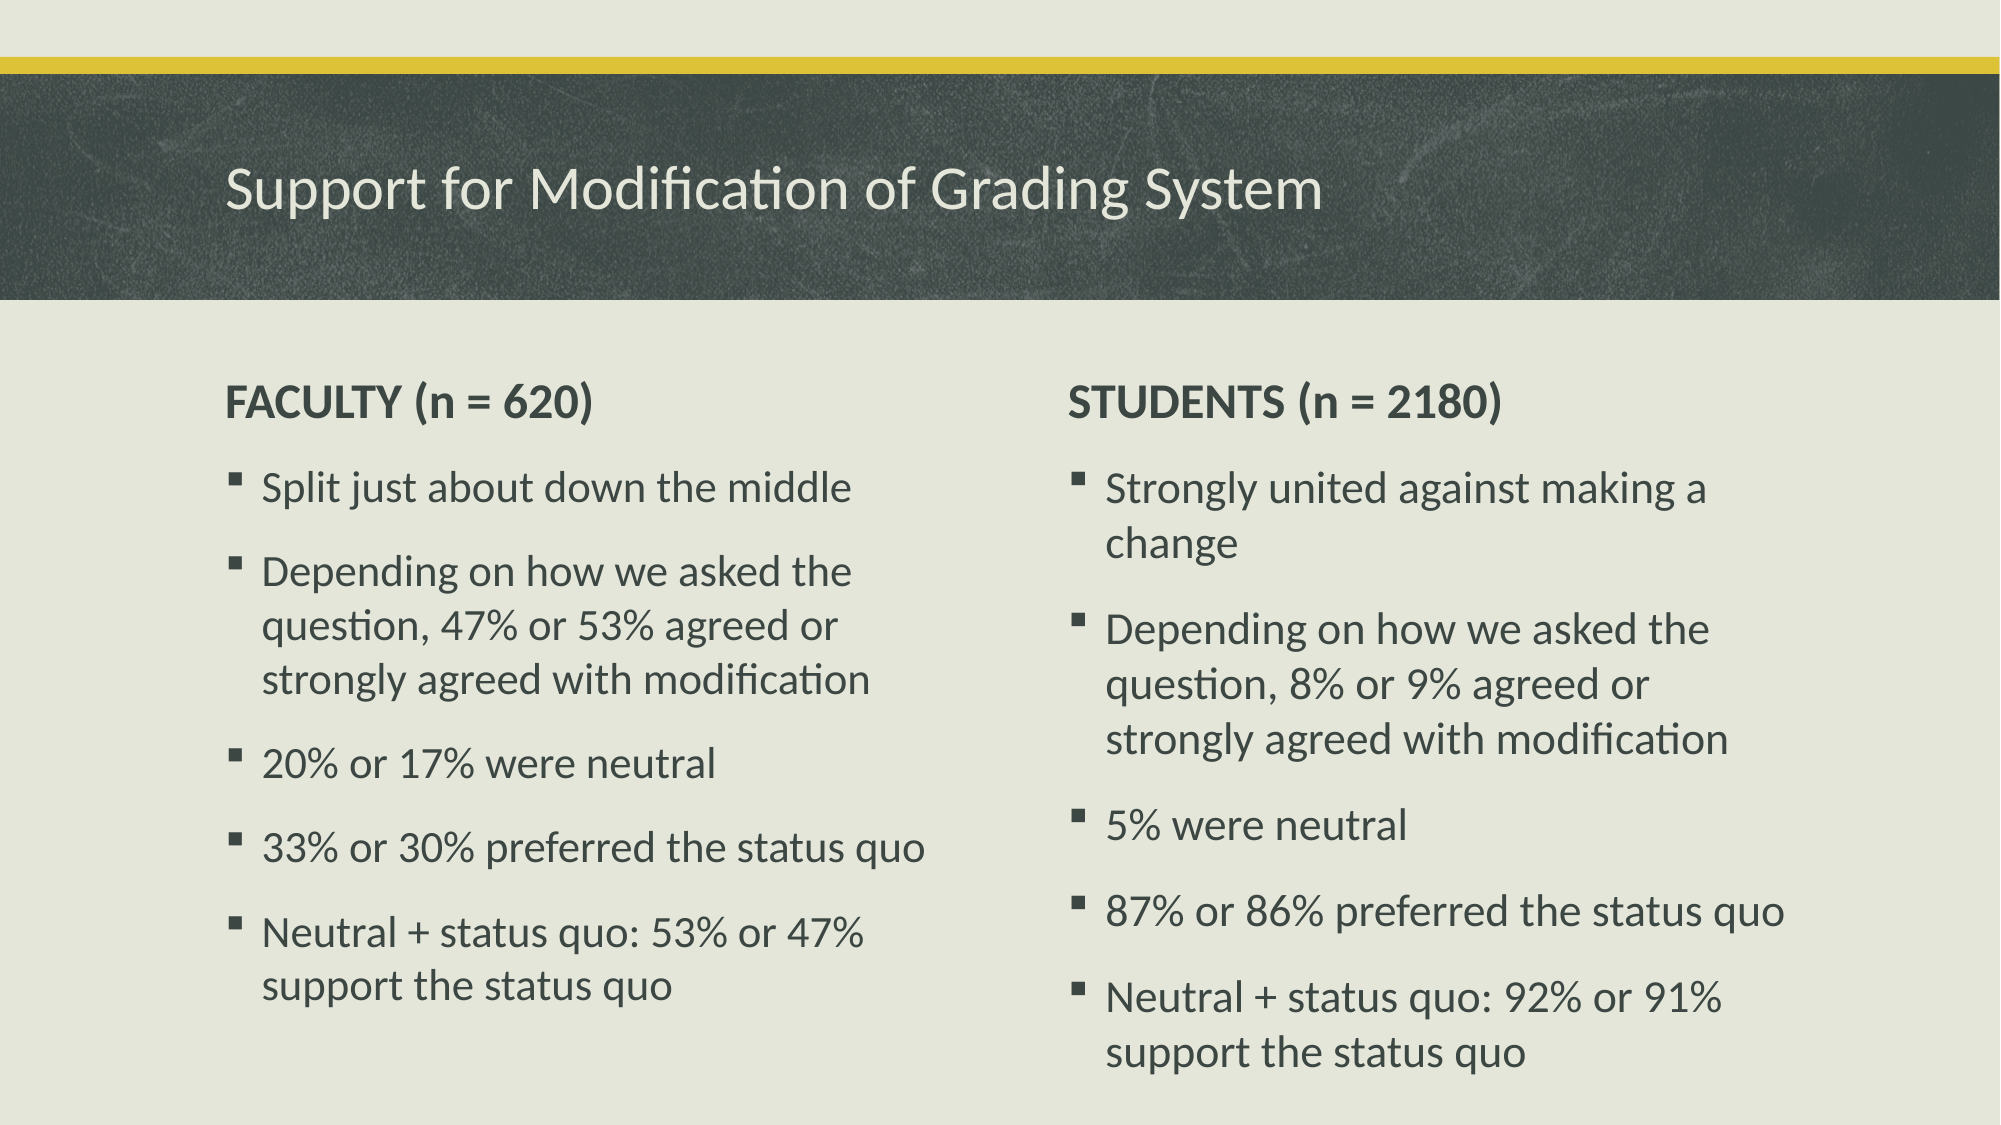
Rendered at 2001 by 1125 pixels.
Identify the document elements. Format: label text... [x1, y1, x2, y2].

title Support for Modification of Grading System [210, 76, 1790, 300]
list Strongly united against making a change Depending on how we asked the question, 8% or 9% agreed or strongly agreed with modification 5% were neutral 87% or 86% preferred the status quo Neutral + status quo: 92% or 91% support the status quo [1053, 450, 1824, 1097]
picture [0, 74, 2000, 300]
list FACULTY (n = 620) [210, 299, 947, 437]
list STUDENTS (n = 2180) [1053, 299, 1790, 437]
list Split just about down the middle Depending on how we asked the question, 47% or 53% agreed or strongly agreed with modification 20% or 17% were neutral 33% or 30% preferred the status quo Neutral + status quo: 53% or 47% support the status quo [210, 450, 947, 1069]
